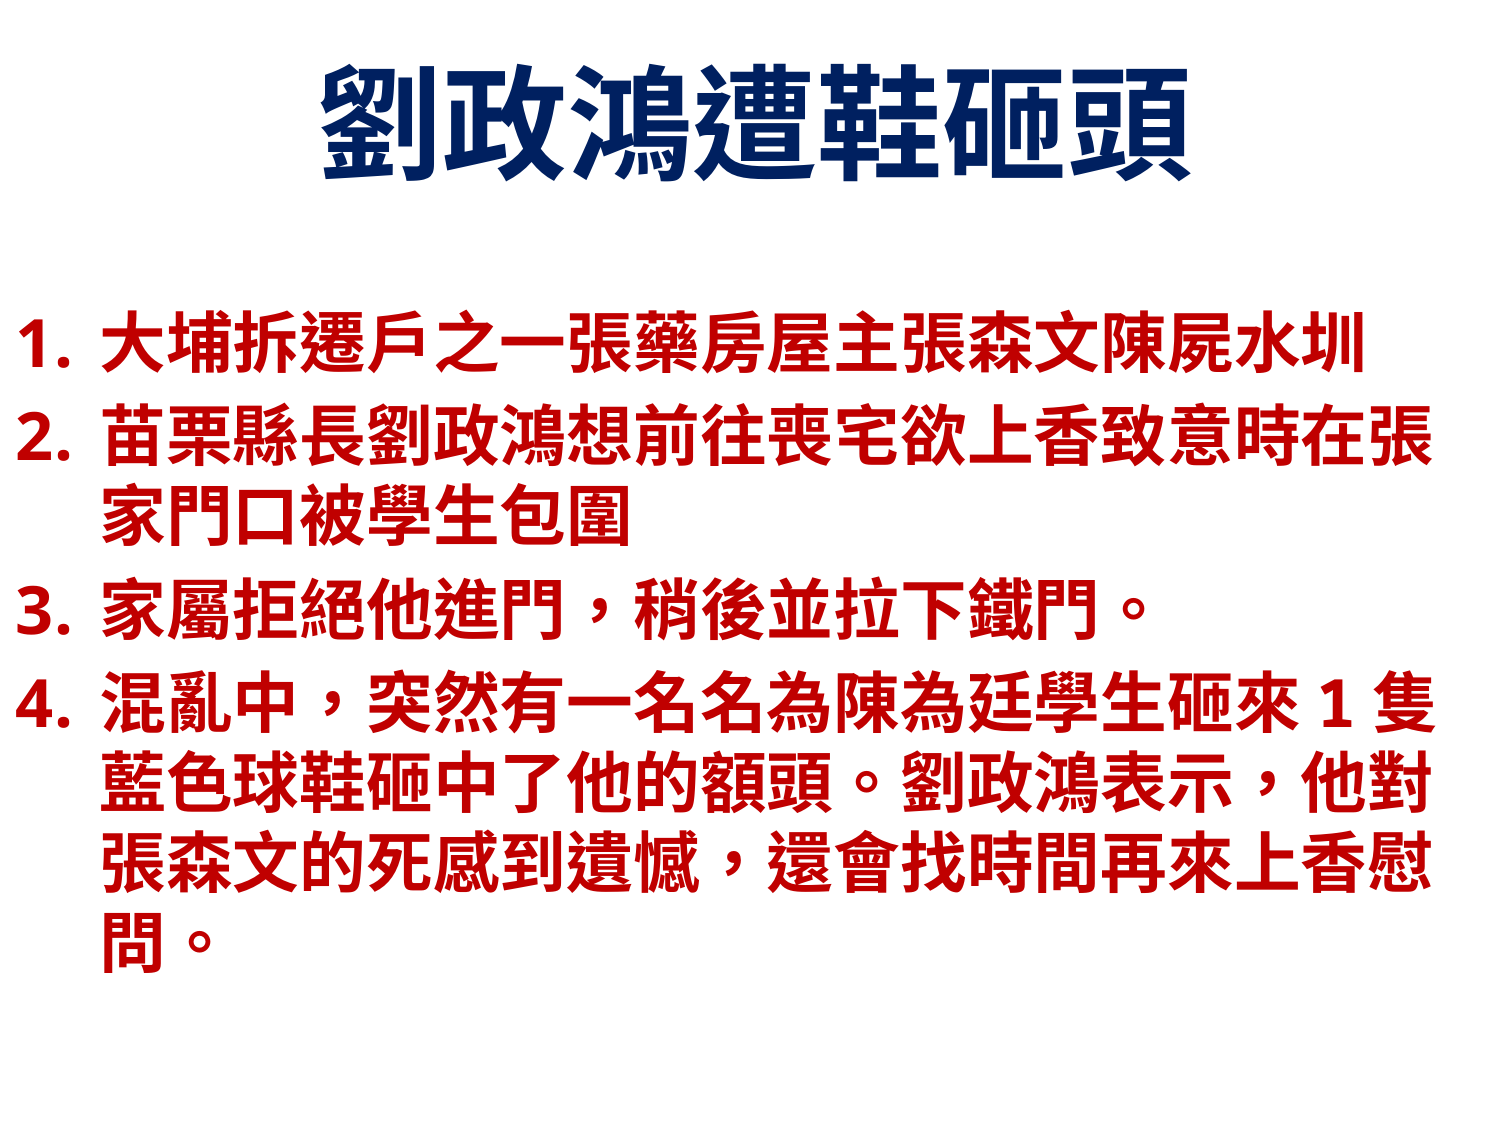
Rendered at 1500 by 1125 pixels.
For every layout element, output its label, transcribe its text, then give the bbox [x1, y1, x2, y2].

title 劉政鴻遭鞋砸頭 [117, 0, 1393, 242]
subtitle 大埔拆遷戶之一張藥房屋主張森文陳屍水圳 苗栗縣長劉政鴻想前往喪宅欲上香致意時在張家門口被學生包圍 家屬拒絕他進門，稍後並拉下鐵門。 混亂中，突然有一名名為陳為廷學生砸來1隻藍色球鞋砸中了他的額頭。劉政鴻表示，他對張森文的死感到遺憾，還會找時間再來上香慰問。 [0, 292, 1500, 997]
